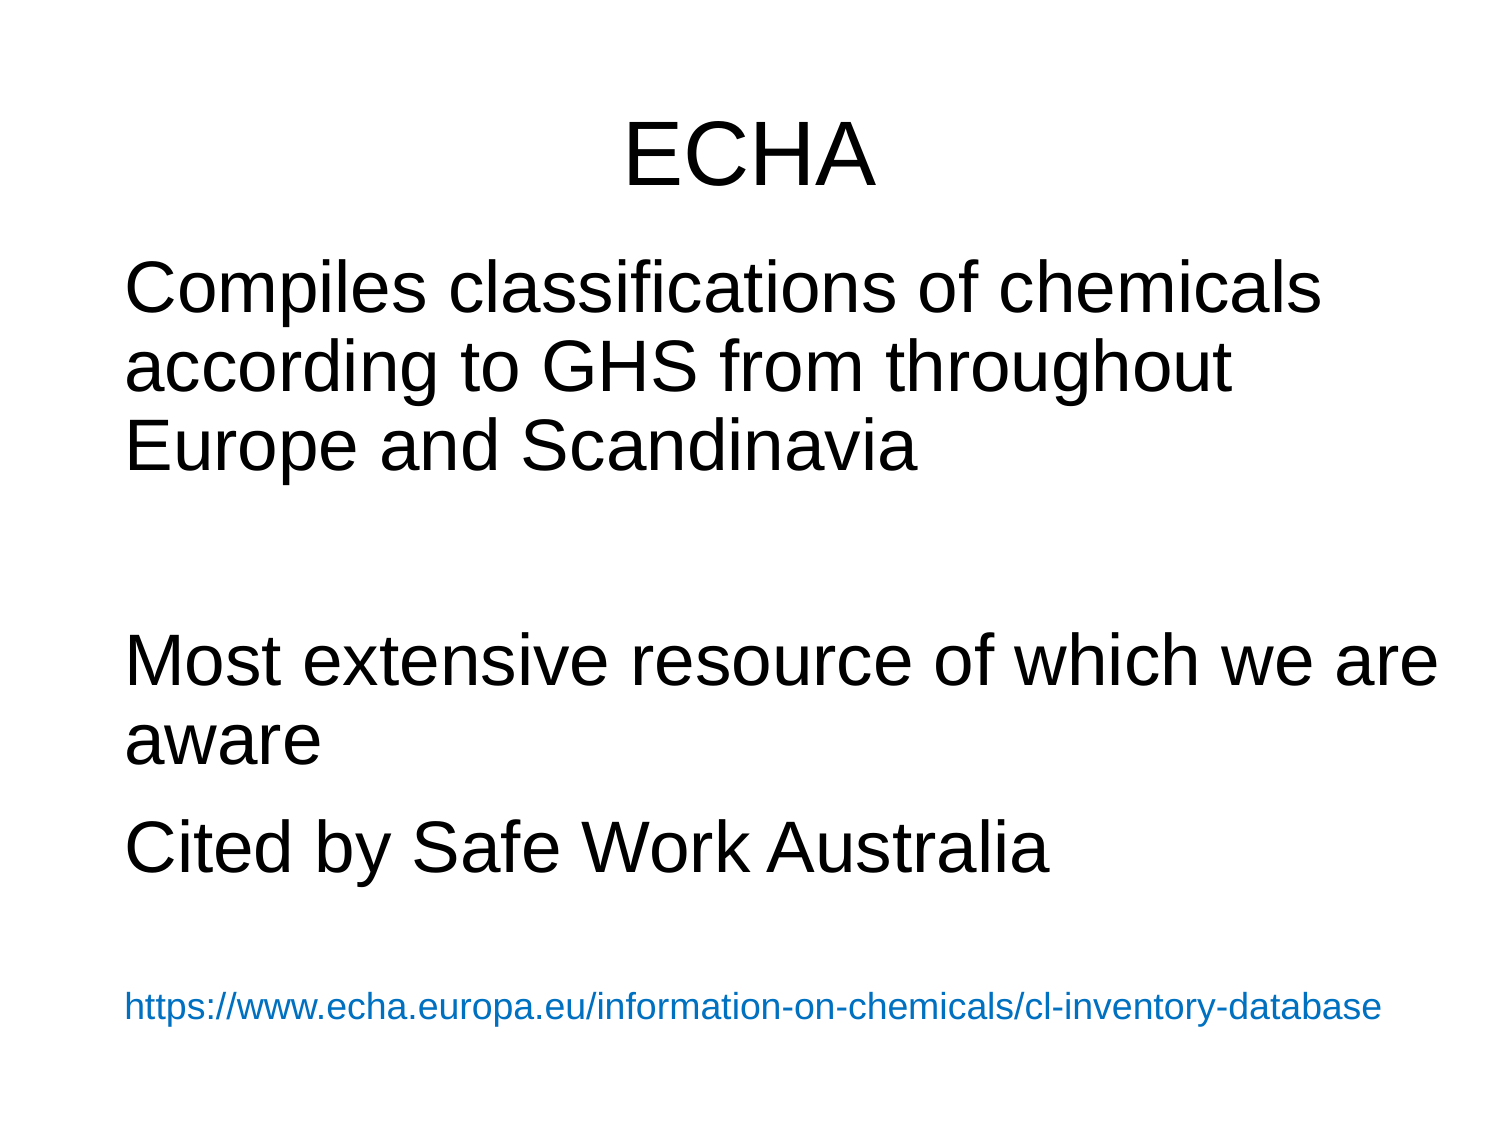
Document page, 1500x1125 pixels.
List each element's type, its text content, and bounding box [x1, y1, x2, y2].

list Compiles classifications of chemicals according to GHS from throughout Europe and Scandinavia Most extensive resource of which we are aware Cited by Safe Work Australia https://www.echa.europa.eu/information-on-chemicals/cl-inventory-database [53, 242, 1483, 1106]
title ECHA [112, 54, 1388, 242]
